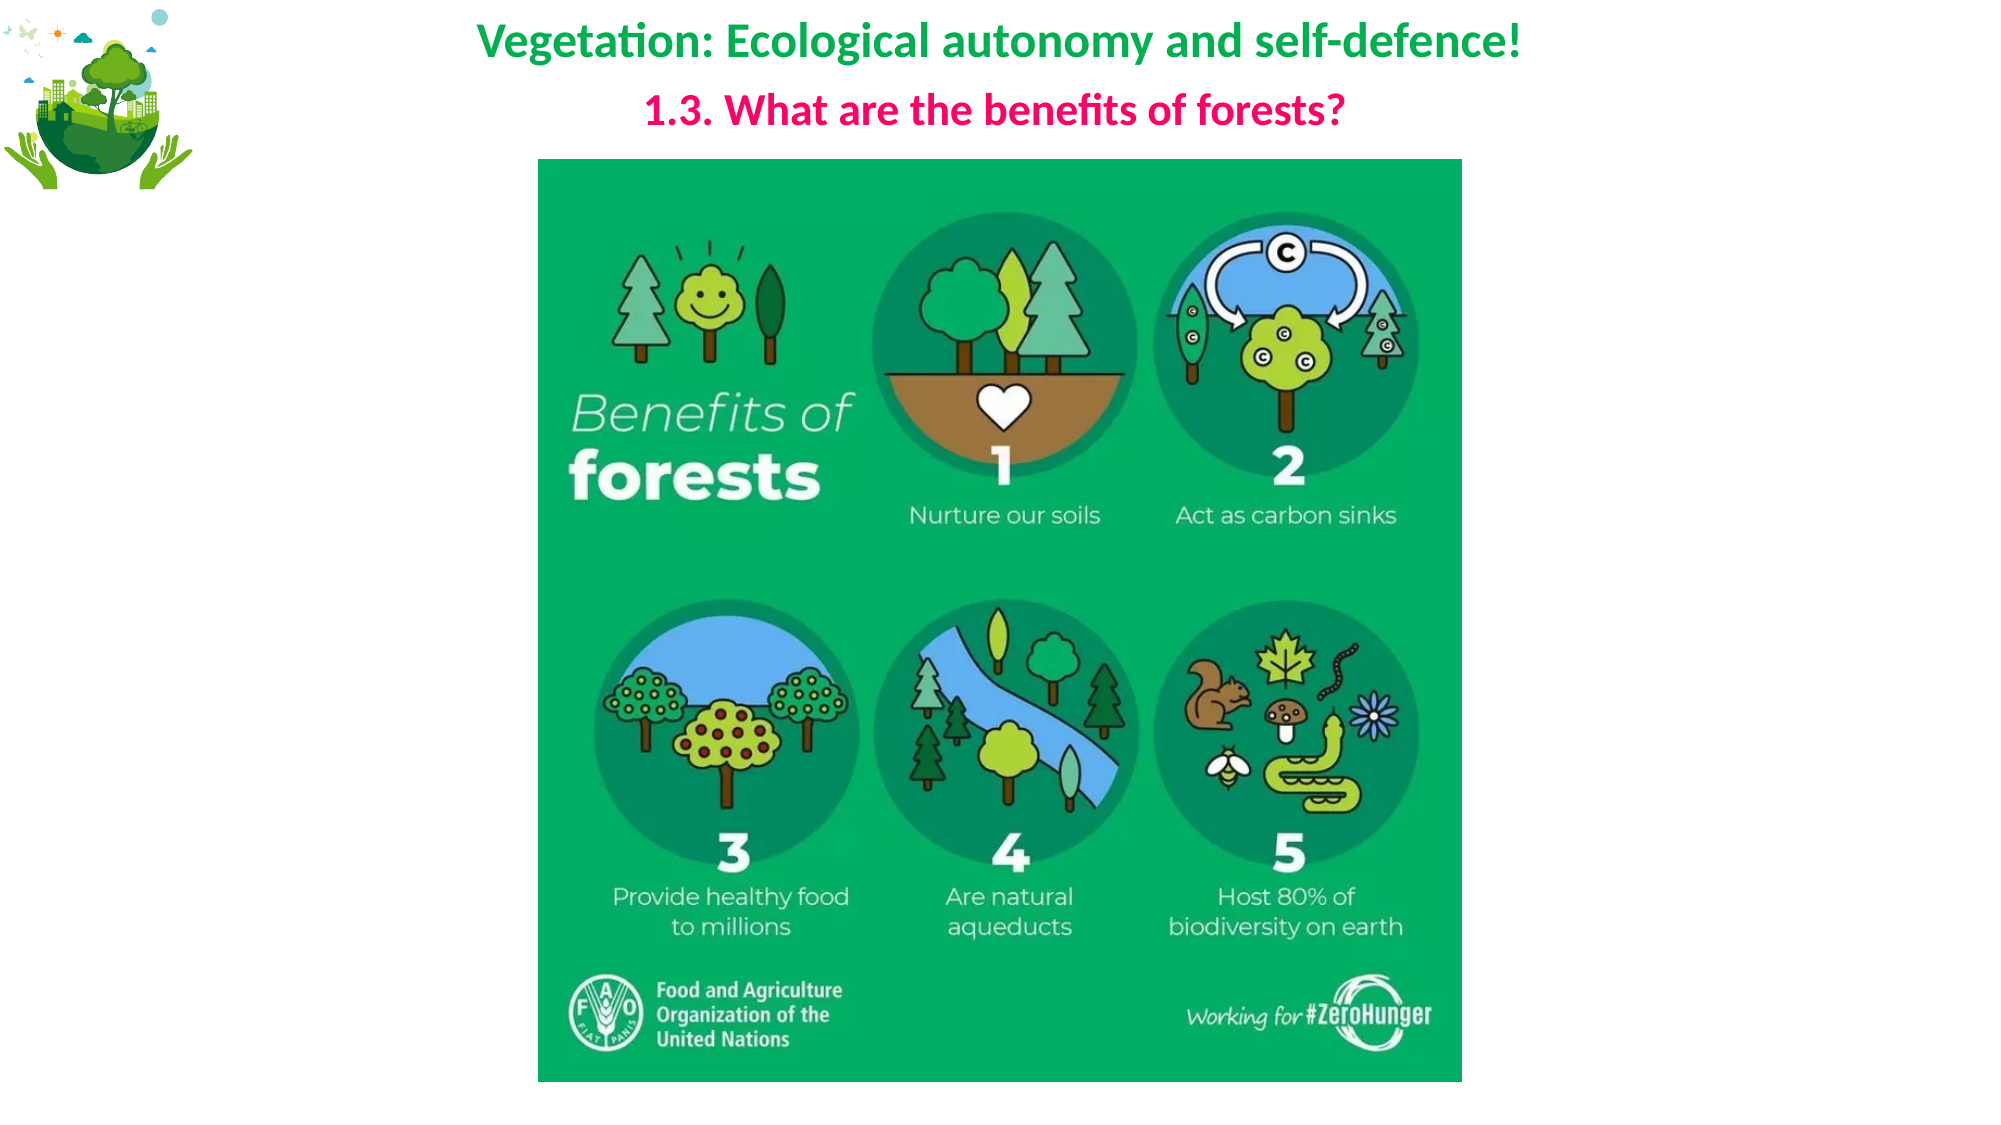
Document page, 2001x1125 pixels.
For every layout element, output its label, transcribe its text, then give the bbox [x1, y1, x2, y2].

text_box 1.3. What are the benefits of forests? [195, 72, 2000, 142]
text_box Vegetation: Ecological autonomy and self-defence! [195, 0, 2000, 72]
picture [0, 0, 195, 194]
picture [538, 159, 1462, 1082]
